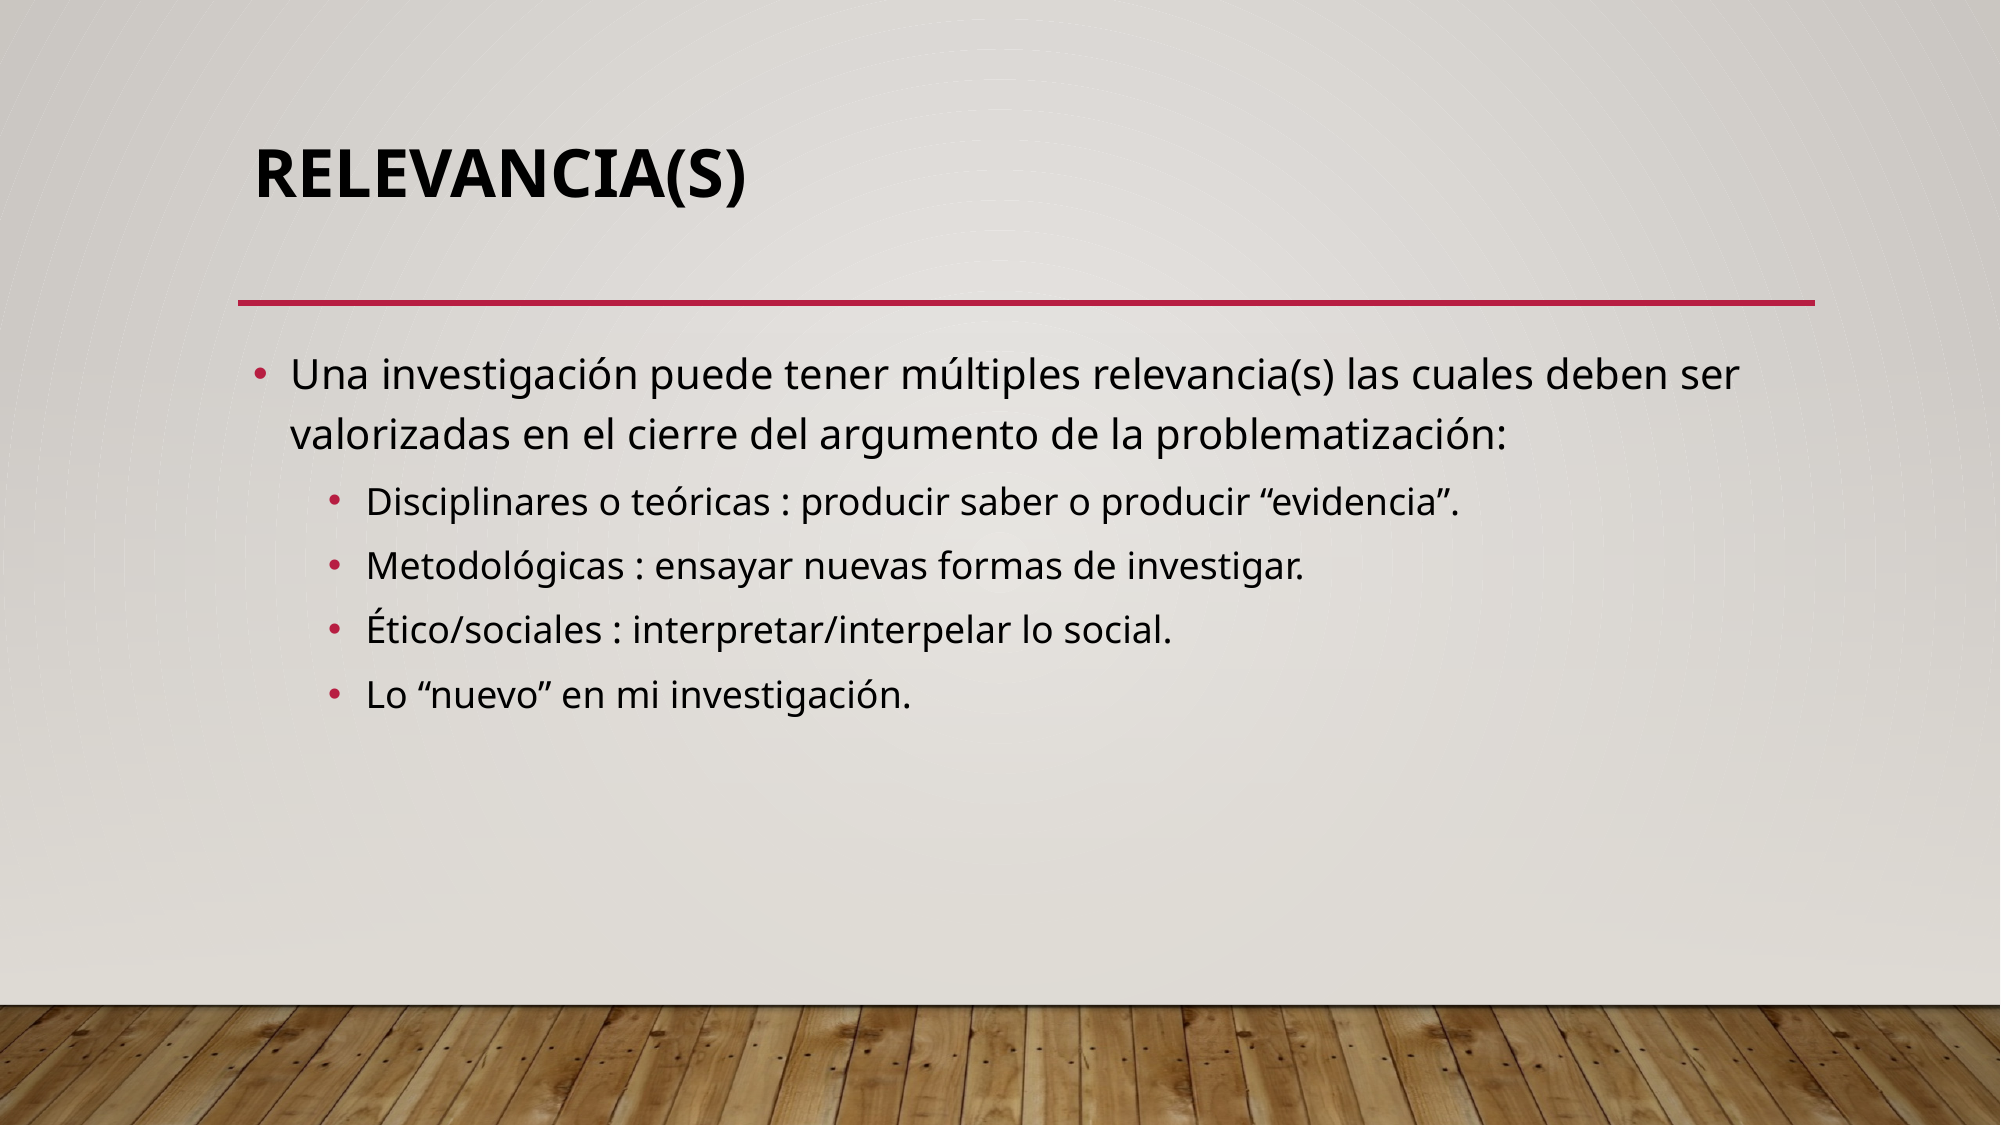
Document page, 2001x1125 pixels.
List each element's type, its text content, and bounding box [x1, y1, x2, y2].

title Relevancia(s) [238, 131, 1814, 305]
picture [0, 1005, 2000, 1125]
list Una investigación puede tener múltiples relevancia(s) las cuales deben ser valorizadas en el cierre del argumento de la problematización: Disciplinares o teóricas : producir saber o producir “evidencia”. Metodológicas : ensayar nuevas formas de investigar. Ético/sociales : interpretar/interpelar lo social. Lo “nuevo” en mi investigación. [238, 330, 1814, 897]
